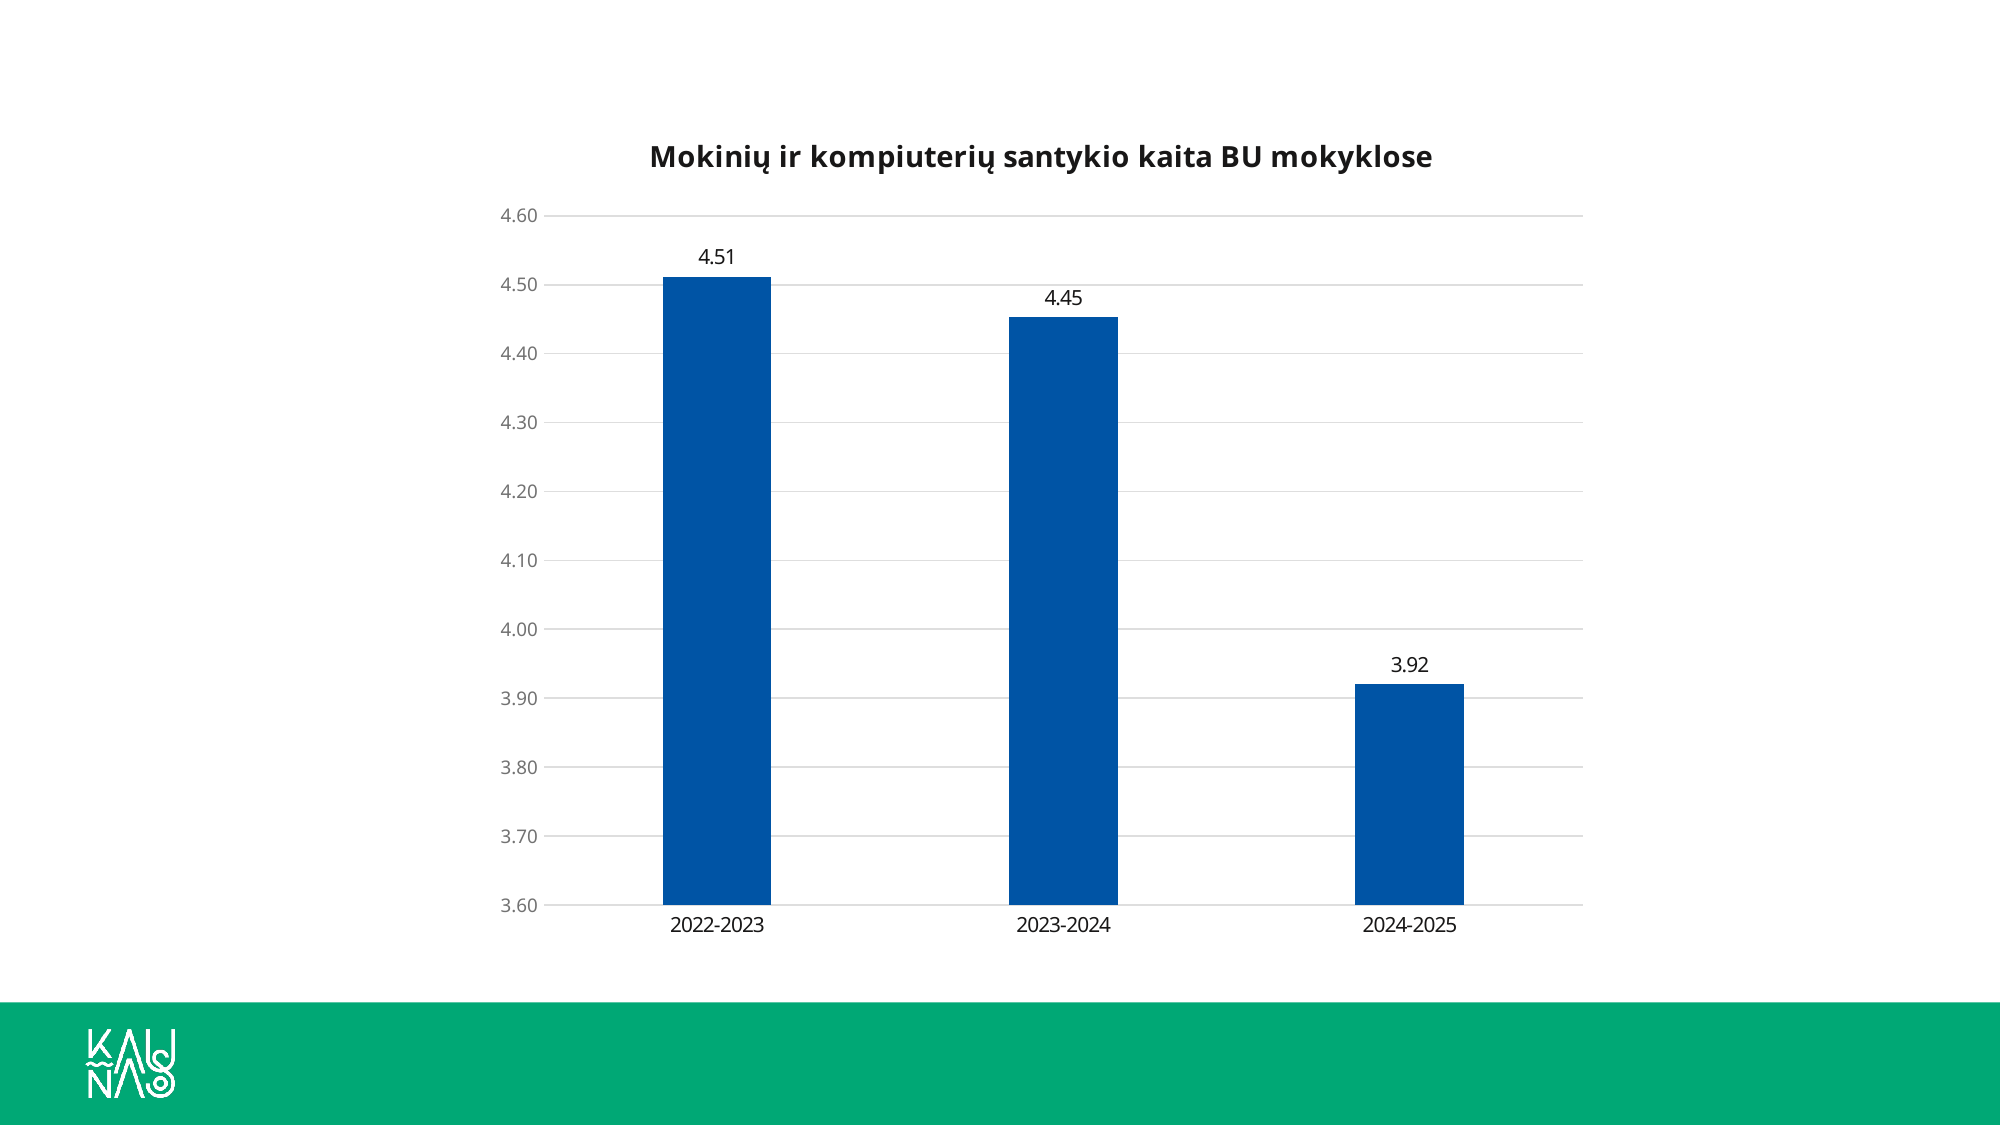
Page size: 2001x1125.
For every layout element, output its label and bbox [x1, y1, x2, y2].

chart [477, 102, 1606, 957]
picture [85, 1029, 175, 1098]
